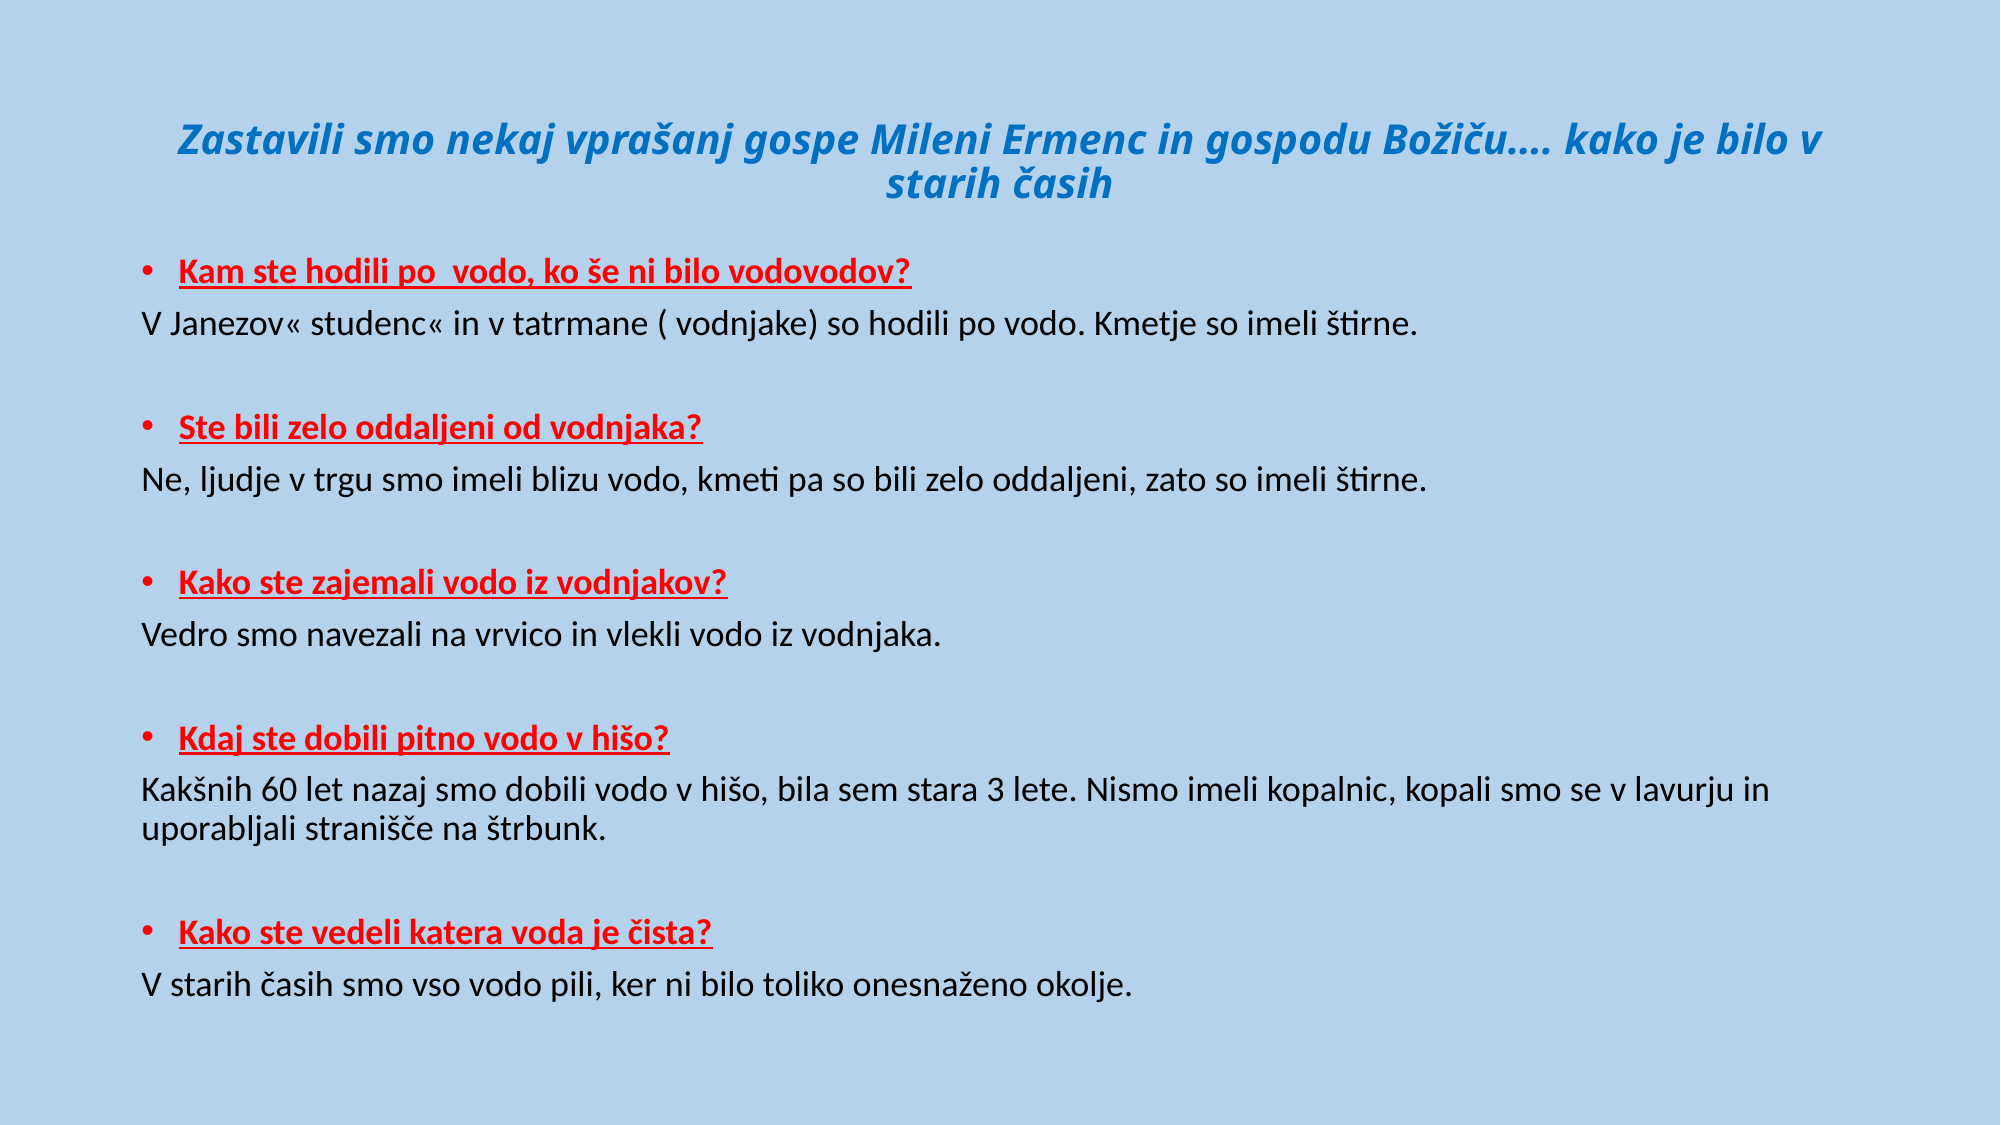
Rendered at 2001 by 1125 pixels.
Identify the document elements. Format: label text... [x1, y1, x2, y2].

title Zastavili smo nekaj vprašanj gospe Mileni Ermenc in gospodu Božiču…. kako je bilo v starih časih [137, 59, 1863, 245]
list Kam ste hodili po vodo, ko še ni bilo vodovodov? V Janezov« studenc« in v tatrmane ( vodnjake) so hodili po vodo. Kmetje so imeli štirne. Ste bili zelo oddaljeni od vodnjaka? Ne, ljudje v trgu smo imeli blizu vodo, kmeti pa so bili zelo oddaljeni, zato so imeli štirne. Kako ste zajemali vodo iz vodnjakov? Vedro smo navezali na vrvico in vlekli vodo iz vodnjaka. Kdaj ste dobili pitno vodo v hišo? Kakšnih 60 let nazaj smo dobili vodo v hišo, bila sem stara 3 lete. Nismo imeli kopalnic, kopali smo se v lavurju in uporabljali stranišče na štrbunk. Kako ste vedeli katera voda je čista? V starih časih smo vso vodo pili, ker ni bilo toliko onesnaženo okolje. [126, 245, 1863, 1014]
